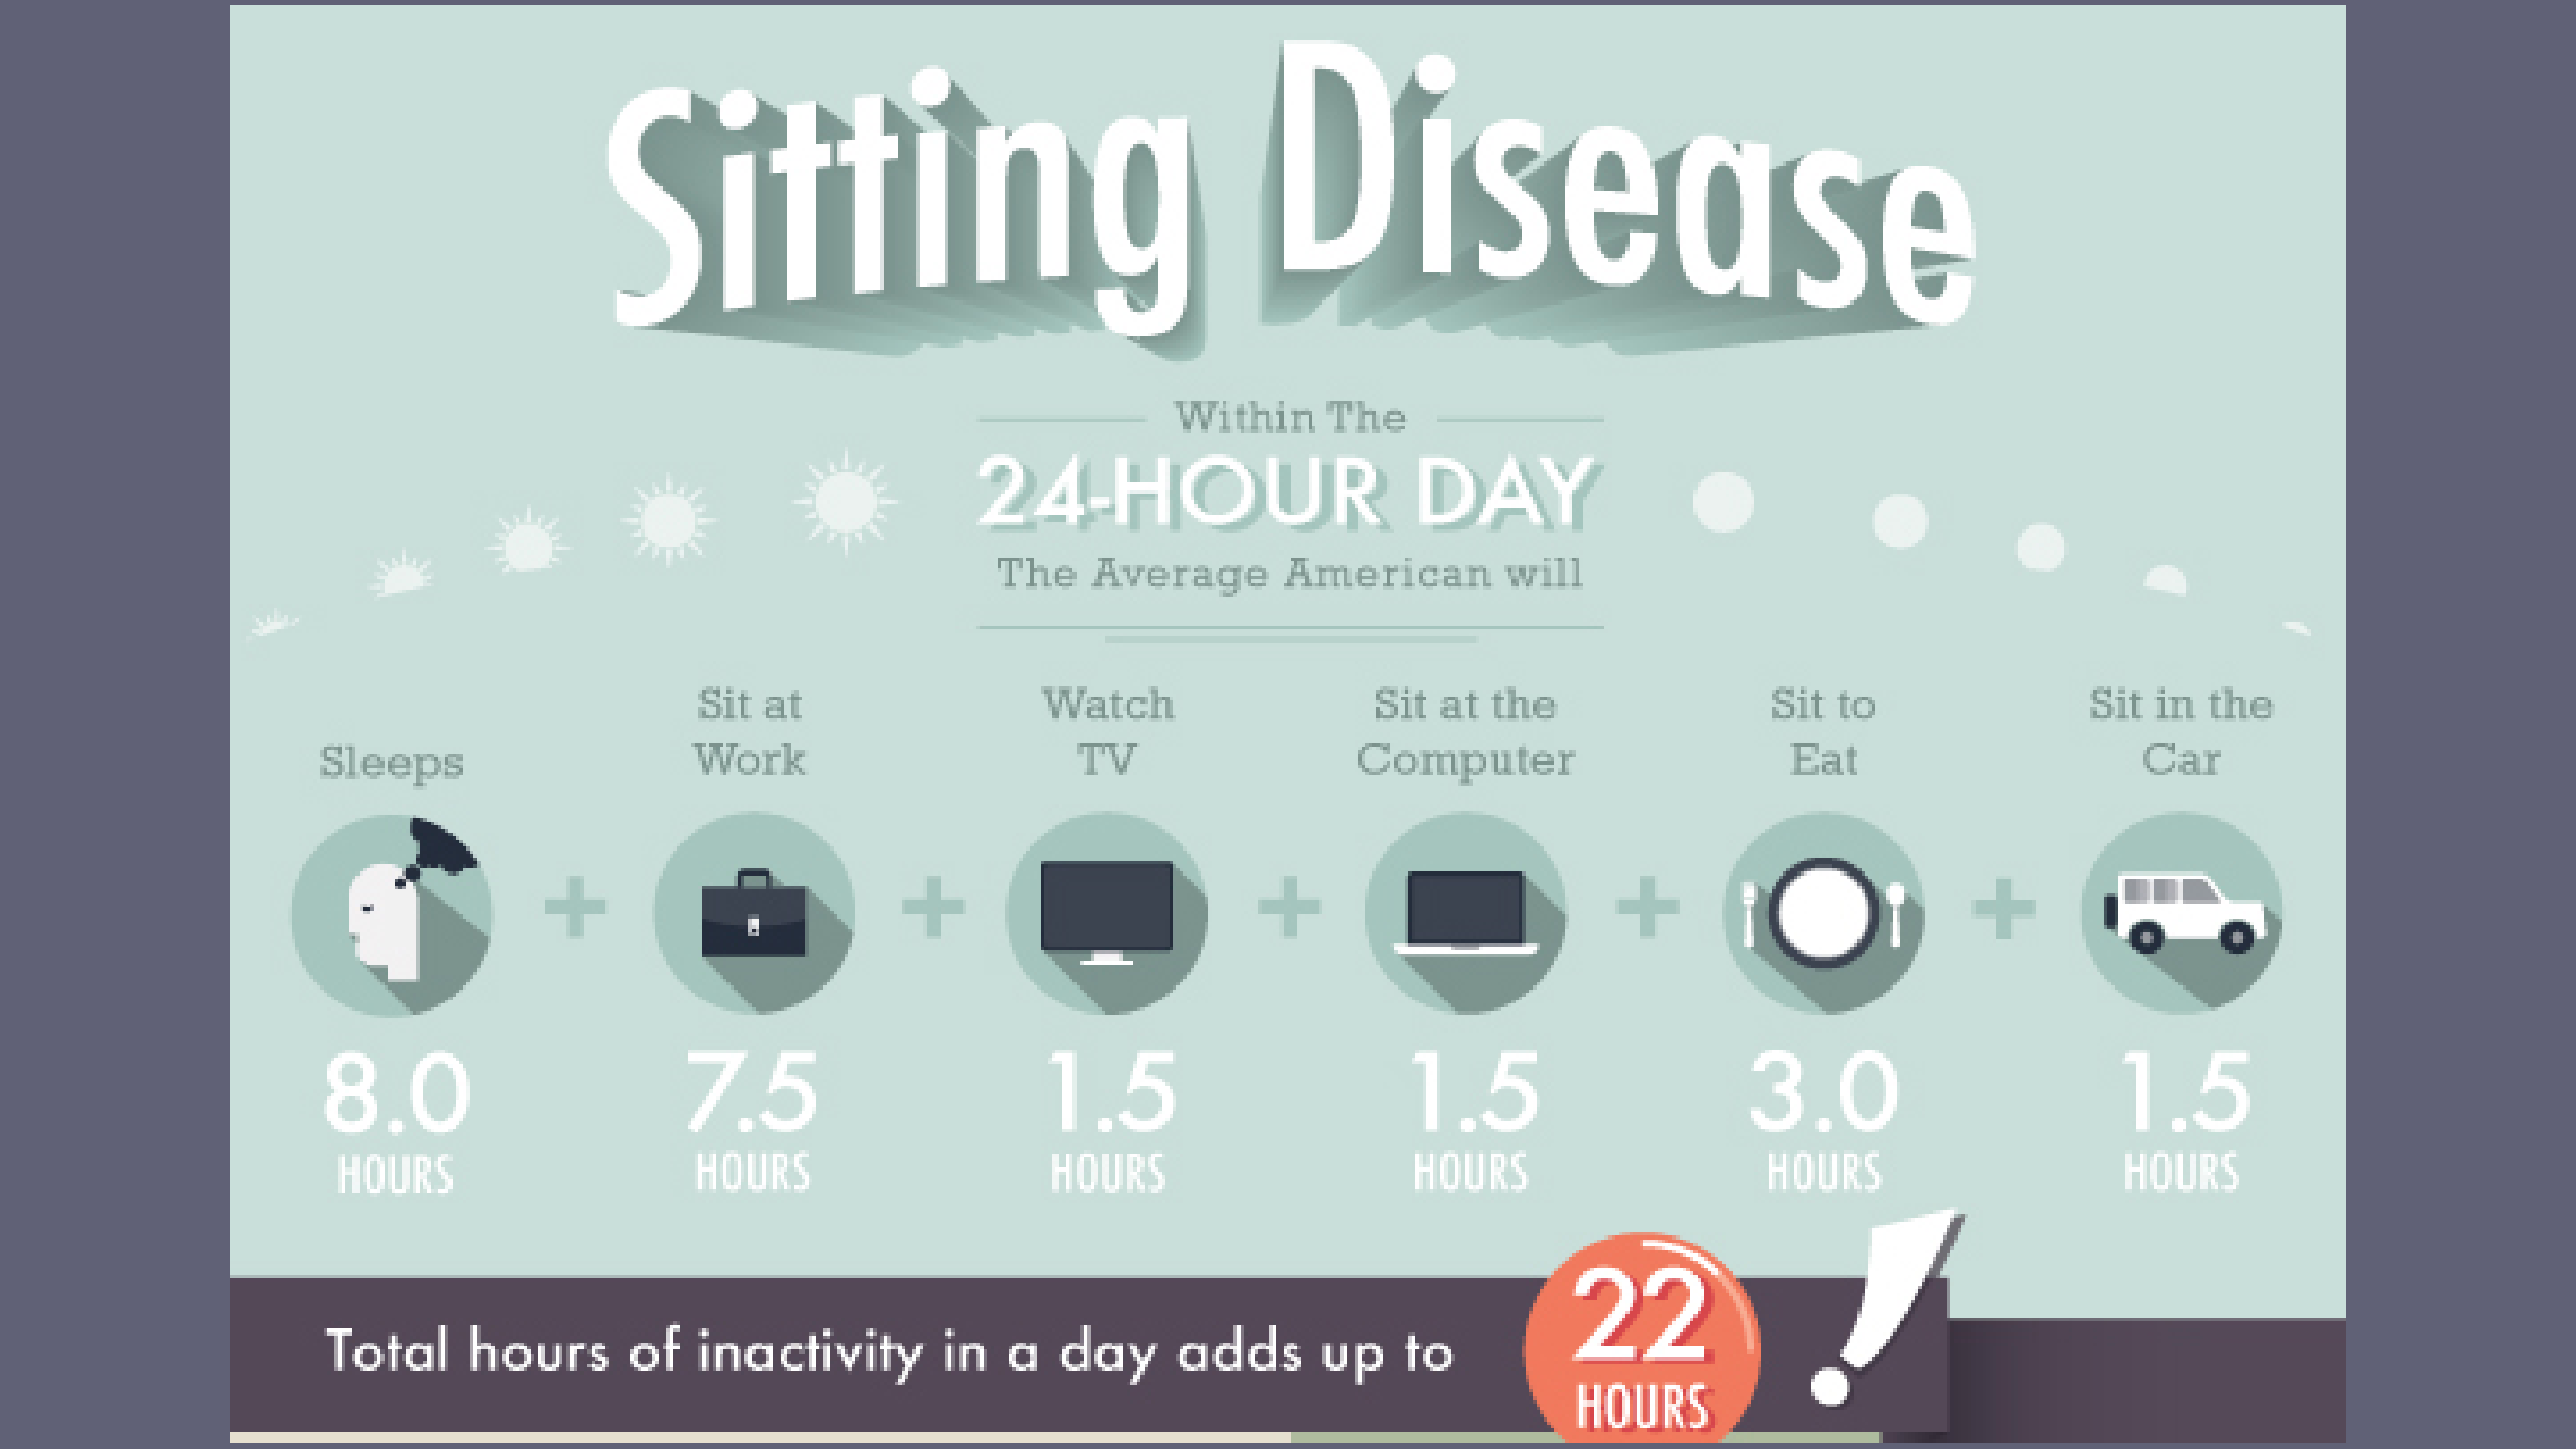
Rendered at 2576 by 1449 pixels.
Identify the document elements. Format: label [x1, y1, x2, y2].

picture [229, 5, 2347, 1443]
